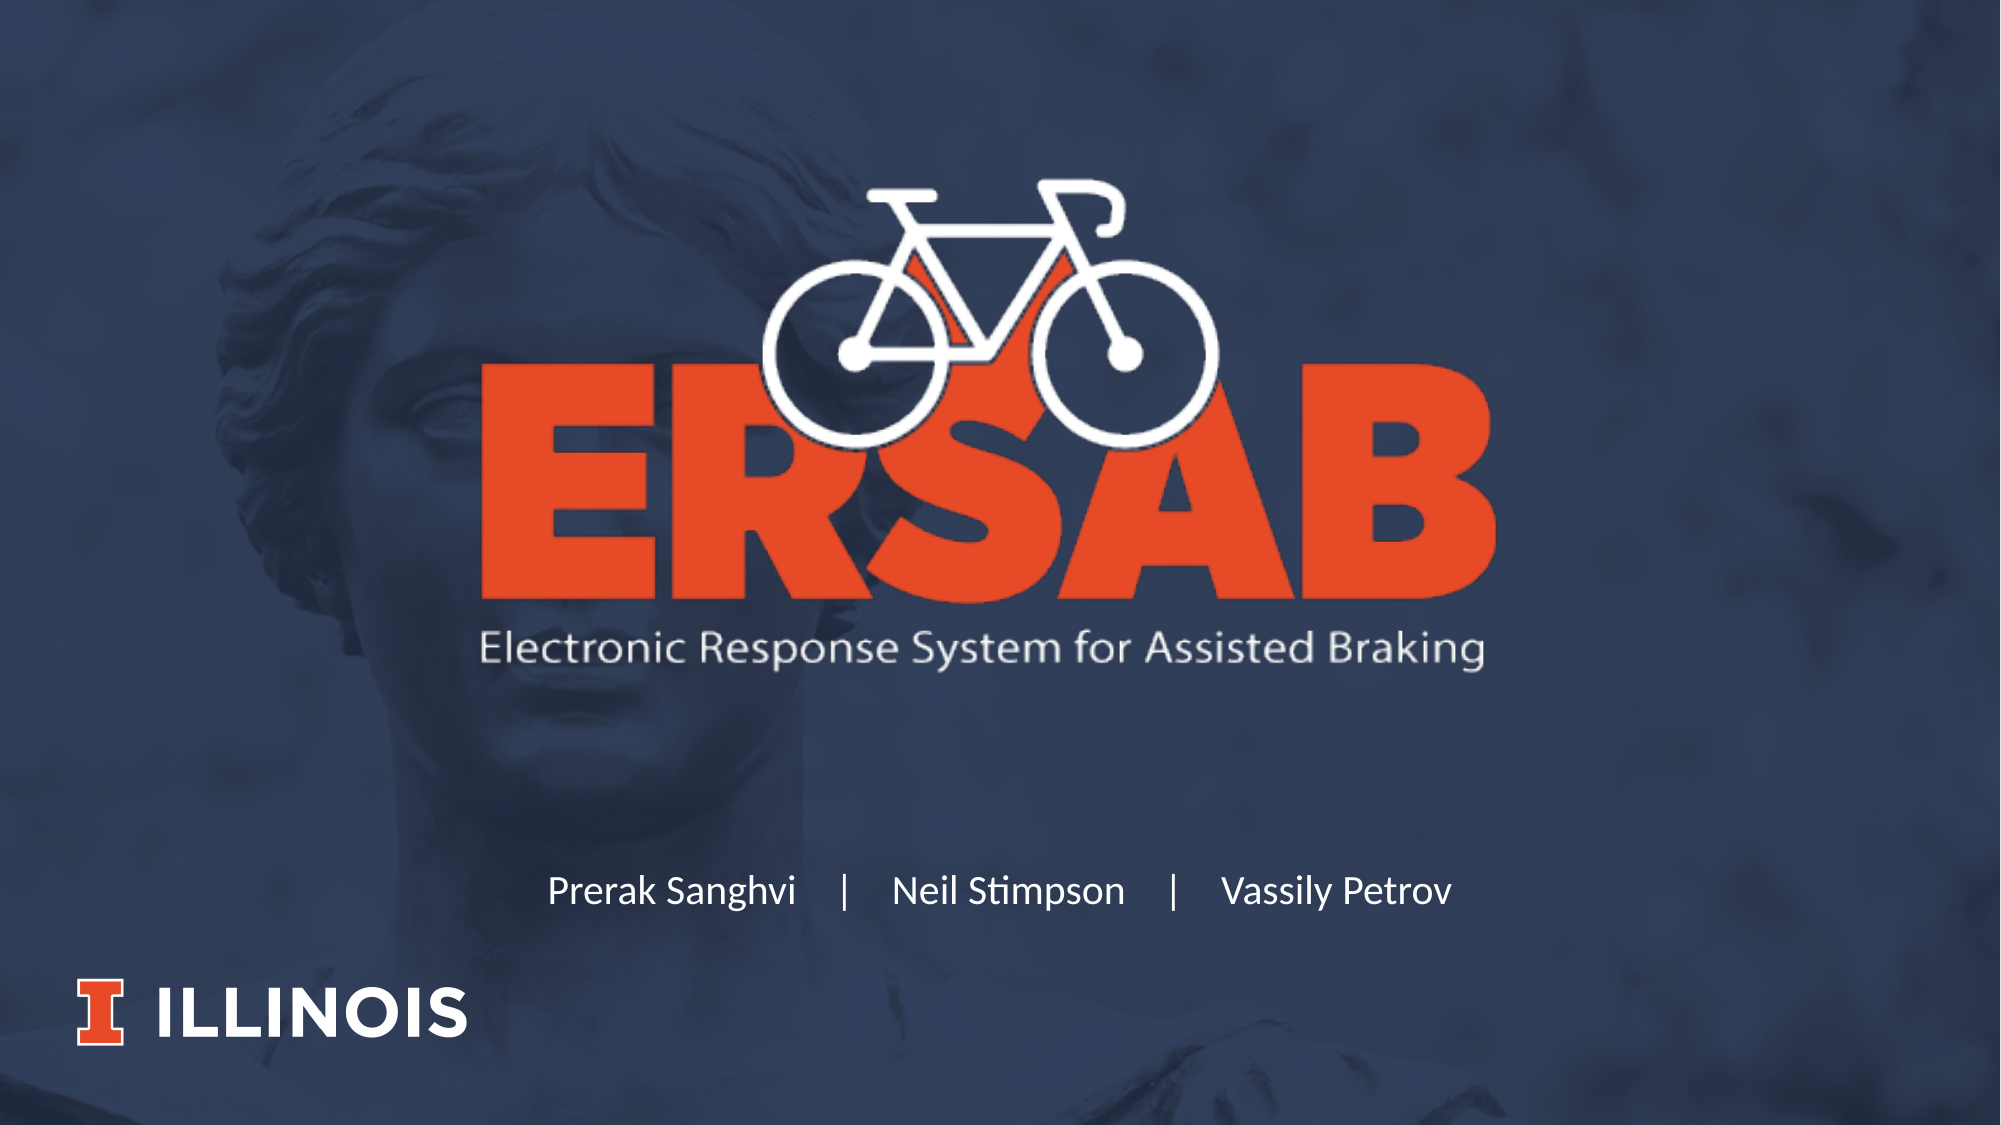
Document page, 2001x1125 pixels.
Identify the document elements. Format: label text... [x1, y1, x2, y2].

text_box Prerak Sanghvi | Neil Stimpson | Vassily Petrov [0, 855, 2000, 921]
picture [0, 0, 2001, 1125]
